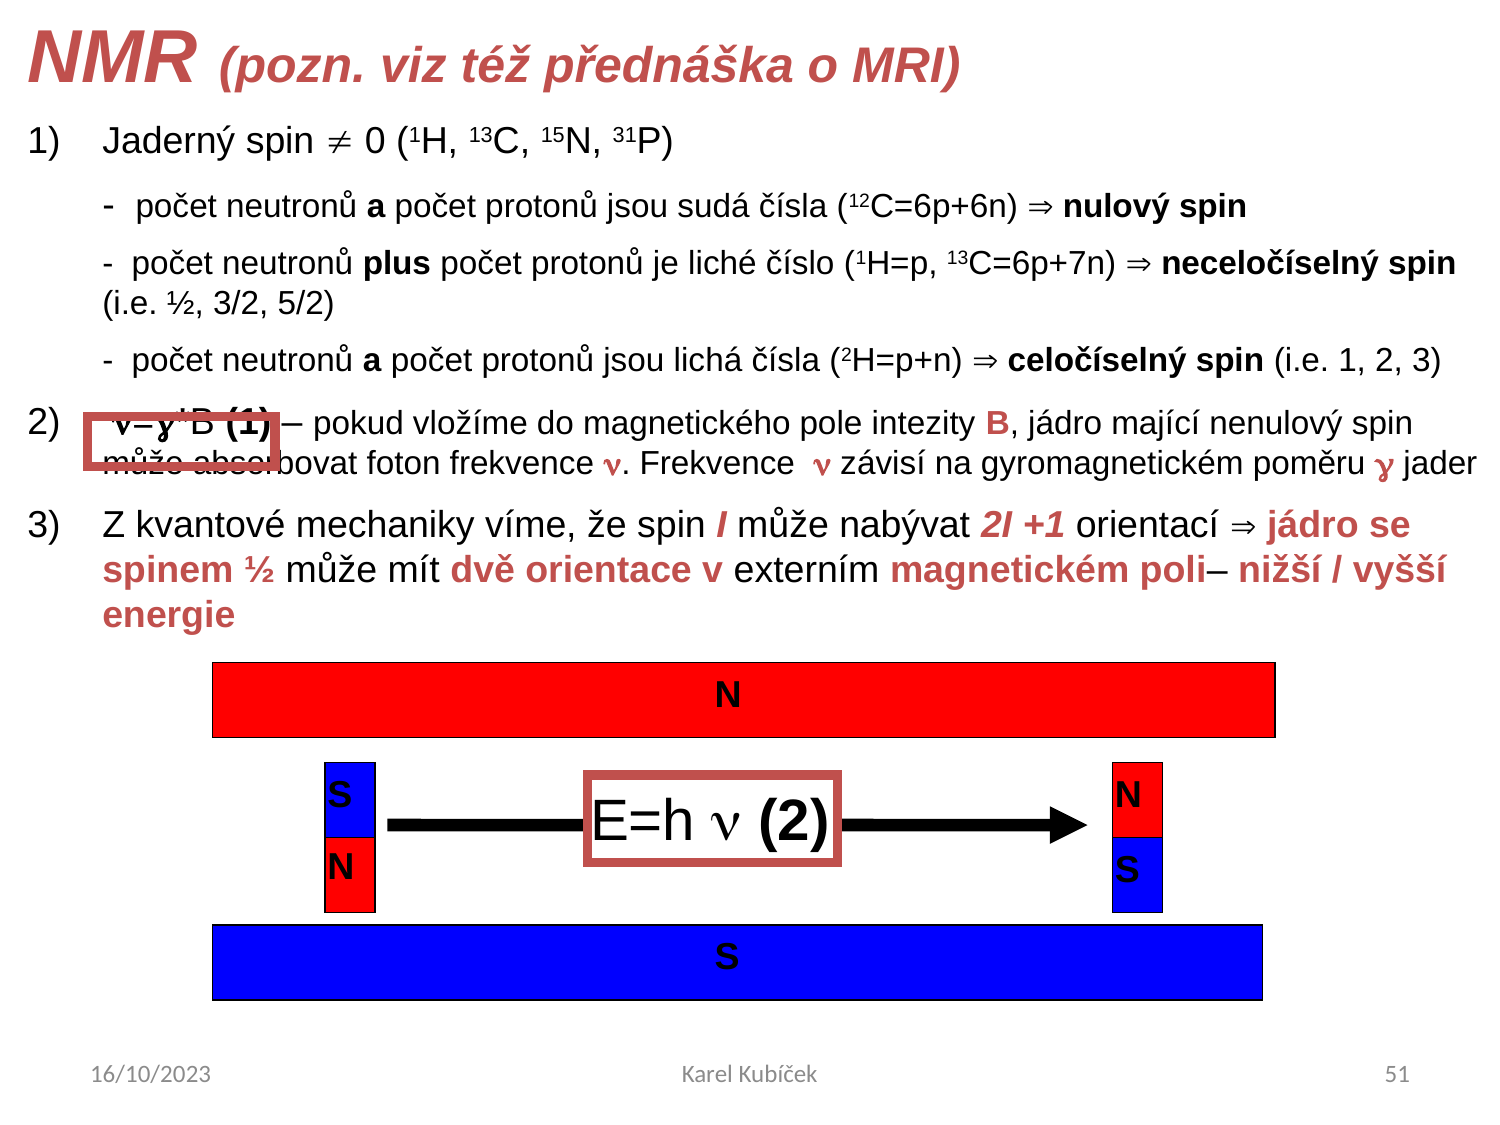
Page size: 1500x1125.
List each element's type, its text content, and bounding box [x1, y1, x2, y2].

text_box S [699, 924, 775, 985]
text_box S [1099, 837, 1175, 898]
text_box [1112, 898, 1163, 913]
text_box E=h  (2) [838, 774, 845, 824]
text_box [324, 823, 375, 835]
text_box [838, 818, 1088, 832]
slide_number 51 [1074, 1042, 1425, 1103]
text_box [87, 416, 275, 467]
text_box N [1099, 762, 1175, 823]
text_box [212, 662, 1275, 738]
text_box [1112, 823, 1163, 837]
footer Karel Kubíček [512, 1042, 988, 1103]
text_box [324, 895, 375, 913]
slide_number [75, 1042, 425, 1103]
text_box [212, 924, 1263, 1000]
text_box E=h  (2) [838, 826, 845, 860]
text_box S [312, 762, 388, 823]
text_box [587, 774, 838, 863]
text_box N [312, 835, 388, 895]
text_box E=h  (2) [575, 774, 587, 825]
text_box E=h  (2) [575, 826, 587, 860]
text_box N [699, 662, 775, 723]
text_box NMR (pozn. viz též přednáška o MRI) Jaderný spin  0 (1H, 13C, 15N, 31P) - počet neutronů a počet protonů jsou sudá čísla (12C=6p+6n)  nulový spin - počet neutronů plus počet protonů je liché číslo (1H=p, 13C=6p+7n)  neceločíselný spin (i.e. ½, 3/2, 5/2) - počet neutronů a počet protonů jsou lichá čísla (2H=p+n)  celočíselný spin (i.e. 1, 2, 3) =*B (1) – pokud vložíme do magnetického pole intezity B, jádro mající nenulový spin může absorbovat foton frekvence . Frekvence  závisí na gyromagnetickém poměru  jader Z kvantové mechaniky víme, že spin I může nabývat 2I +1 orientací  jádro se spinem ½ může mít dvě orientace v externím magnetickém poli– nižší / vyšší energie [12, 0, 1500, 643]
